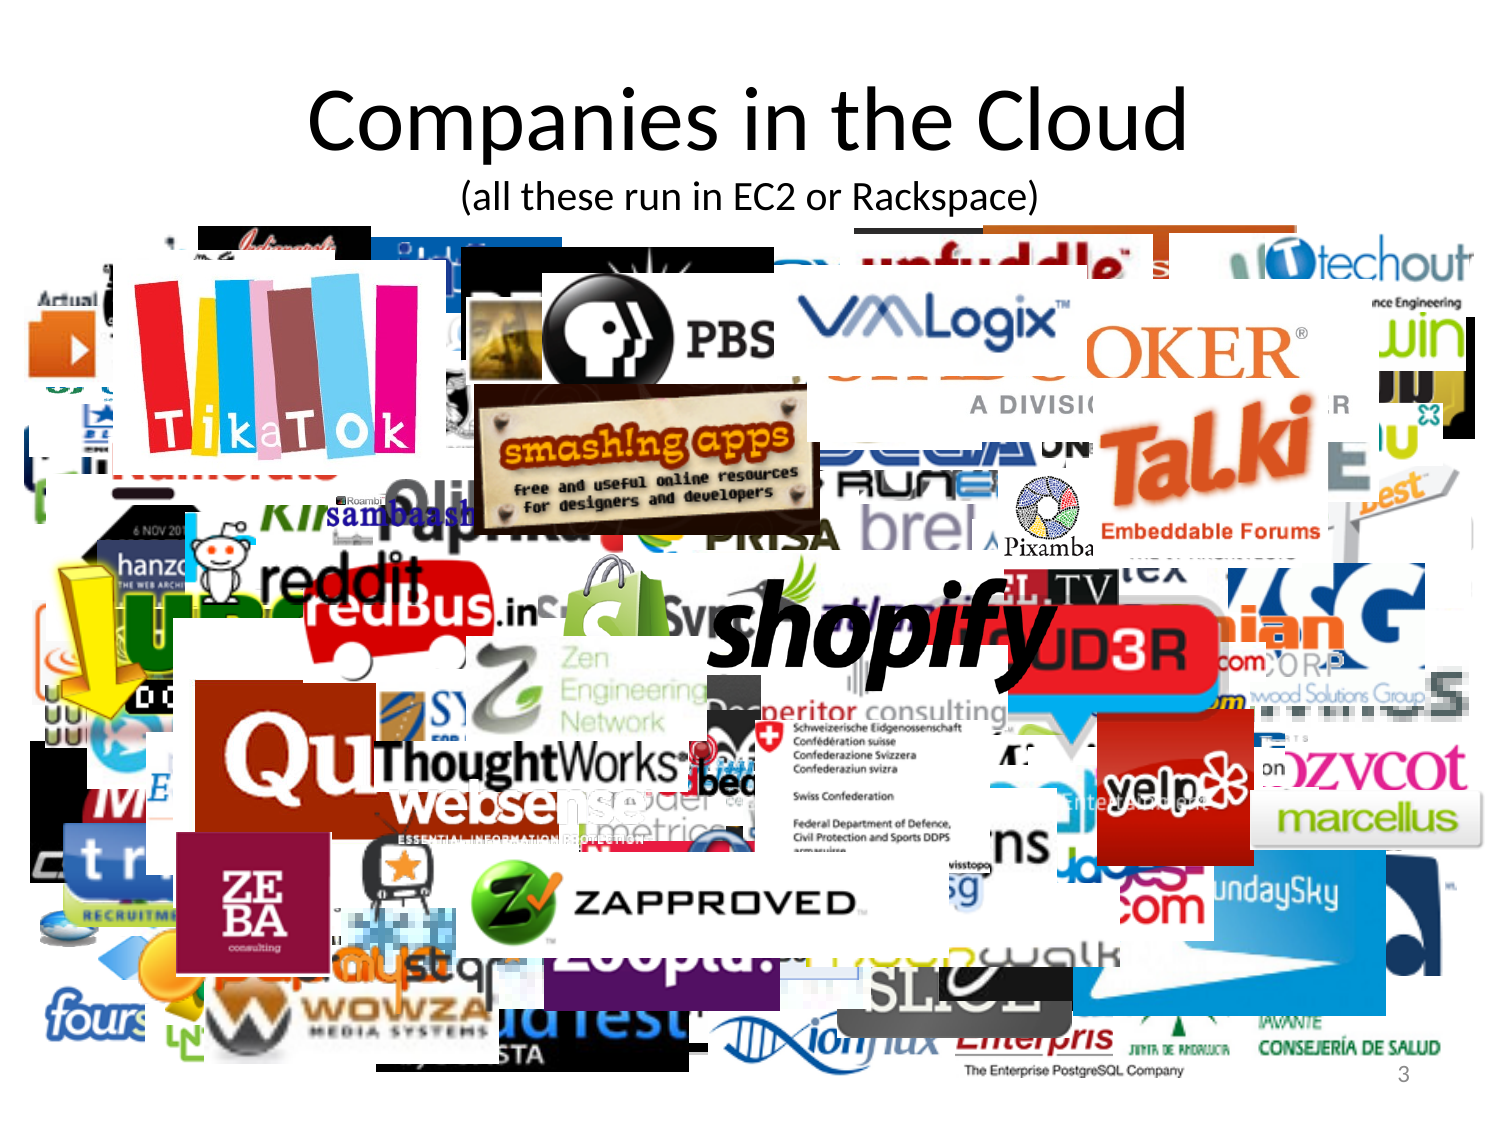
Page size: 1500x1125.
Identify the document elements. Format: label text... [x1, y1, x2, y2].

picture [24, 225, 1485, 1079]
title Companies in the Cloud (all these run in EC2 or Rackspace) [75, 45, 1425, 233]
slide_number 3 [1074, 1072, 1425, 1103]
